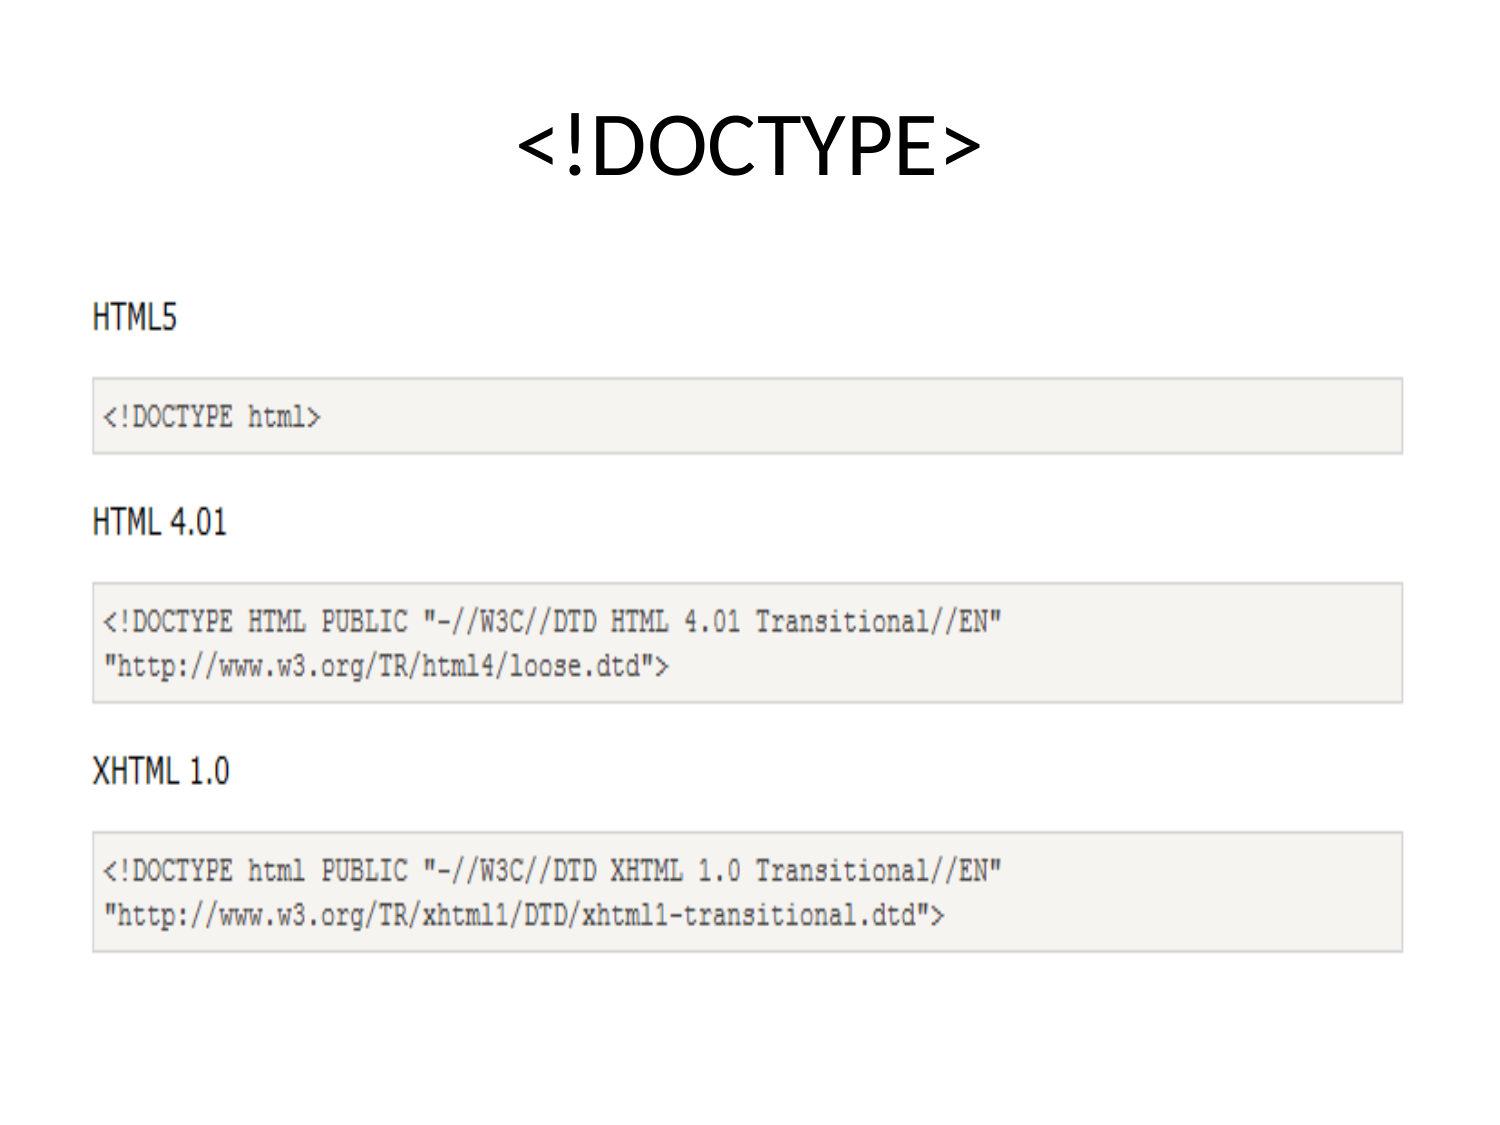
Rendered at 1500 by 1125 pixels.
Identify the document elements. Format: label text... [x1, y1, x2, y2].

title <!DOCTYPE> [75, 45, 1425, 233]
picture [70, 257, 1430, 985]
